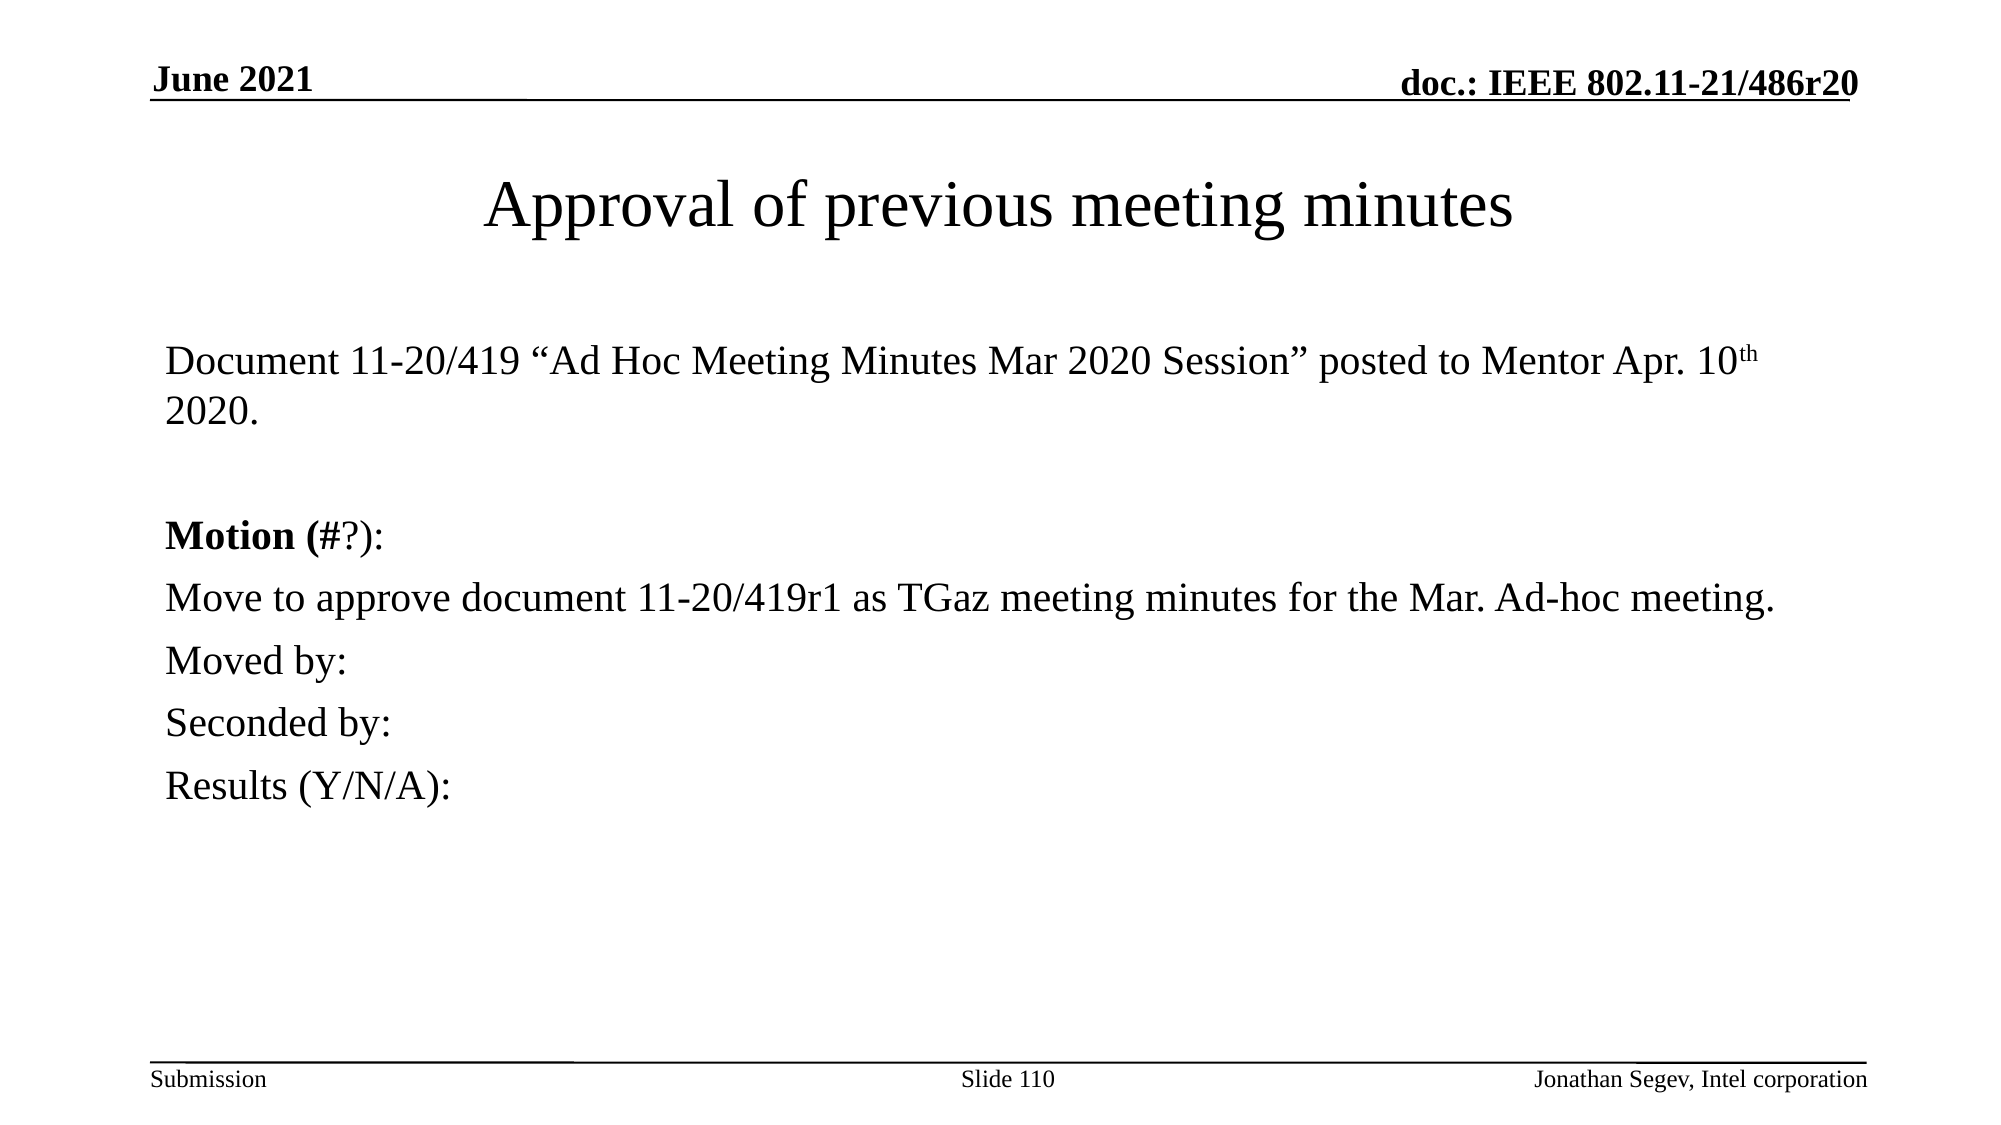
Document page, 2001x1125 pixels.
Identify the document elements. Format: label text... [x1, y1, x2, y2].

title Approval of previous meeting minutes [149, 112, 1850, 288]
footer Jonathan Segev, Intel corporation [1171, 1061, 1869, 1093]
slide_number Slide 110 [950, 1061, 1067, 1123]
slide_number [152, 54, 563, 100]
list Document 11-20/419 “Ad Hoc Meeting Minutes Mar 2020 Session” posted to Mentor Apr. 10th 2020. Motion (#?): Move to approve document 11-20/419r1 as TGaz meeting minutes for the Mar. Ad-hoc meeting. Moved by: Seconded by: Results (Y/N/A): [149, 324, 1850, 1000]
